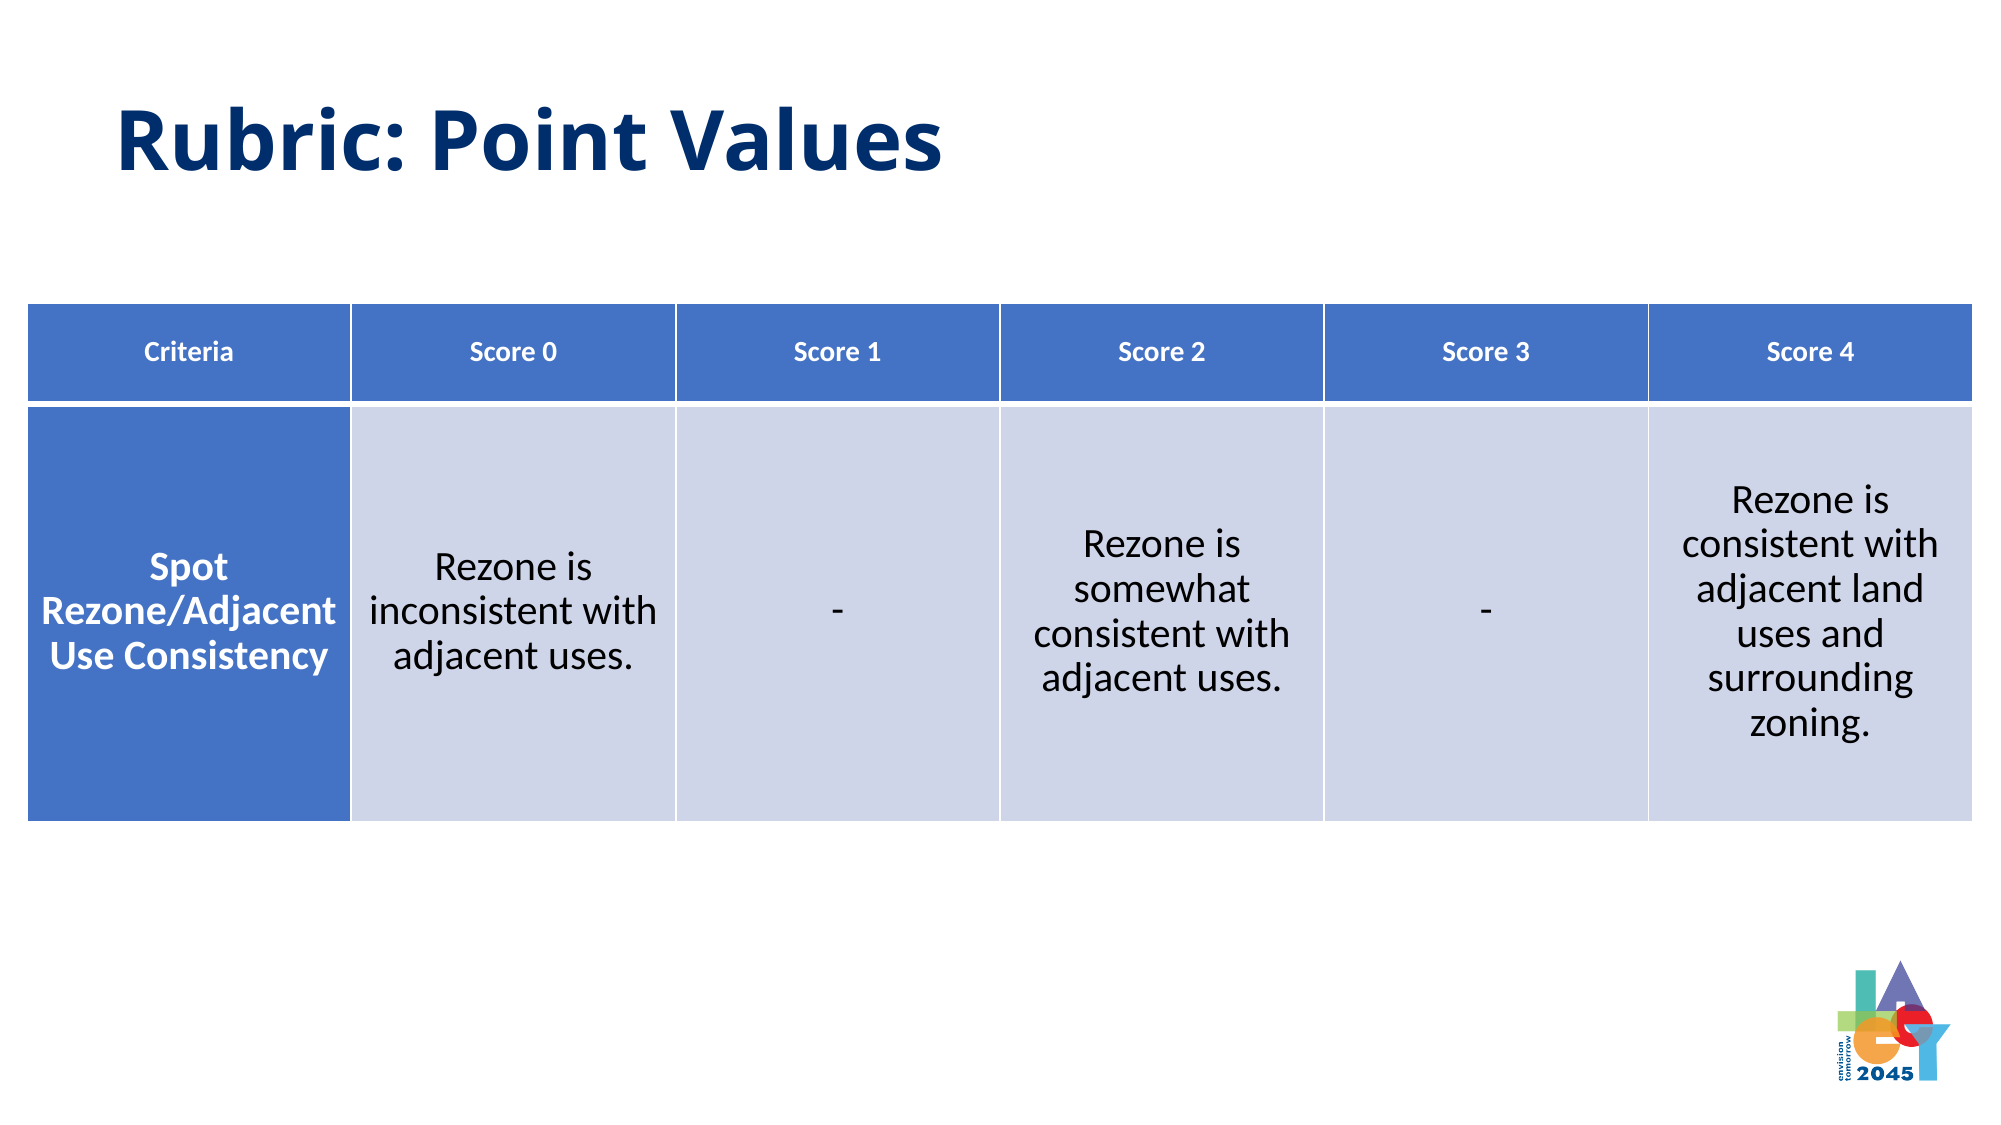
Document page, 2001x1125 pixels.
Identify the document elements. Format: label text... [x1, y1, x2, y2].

table_header Score 2 [1001, 304, 1323, 401]
table_cell Rezone is somewhat consistent with adjacent uses. [1001, 407, 1323, 821]
table_header Score 4 [1649, 304, 1972, 401]
table_cell - [1325, 407, 1648, 821]
text_box Rubric: Point Values [99, 60, 1251, 196]
table_cell - [677, 407, 999, 821]
table_header Score 3 [1325, 304, 1648, 401]
table_cell Rezone is inconsistent with adjacent uses. [352, 407, 675, 821]
picture [1837, 960, 1951, 1081]
table_cell Rezone is consistent with adjacent land uses and surrounding zoning. [1649, 407, 1972, 821]
table_header Score 1 [677, 304, 999, 401]
table_header Score 0 [352, 304, 675, 401]
table_cell Spot Rezone/Adjacent Use Consistency [28, 407, 350, 821]
table_header Criteria [28, 304, 350, 401]
